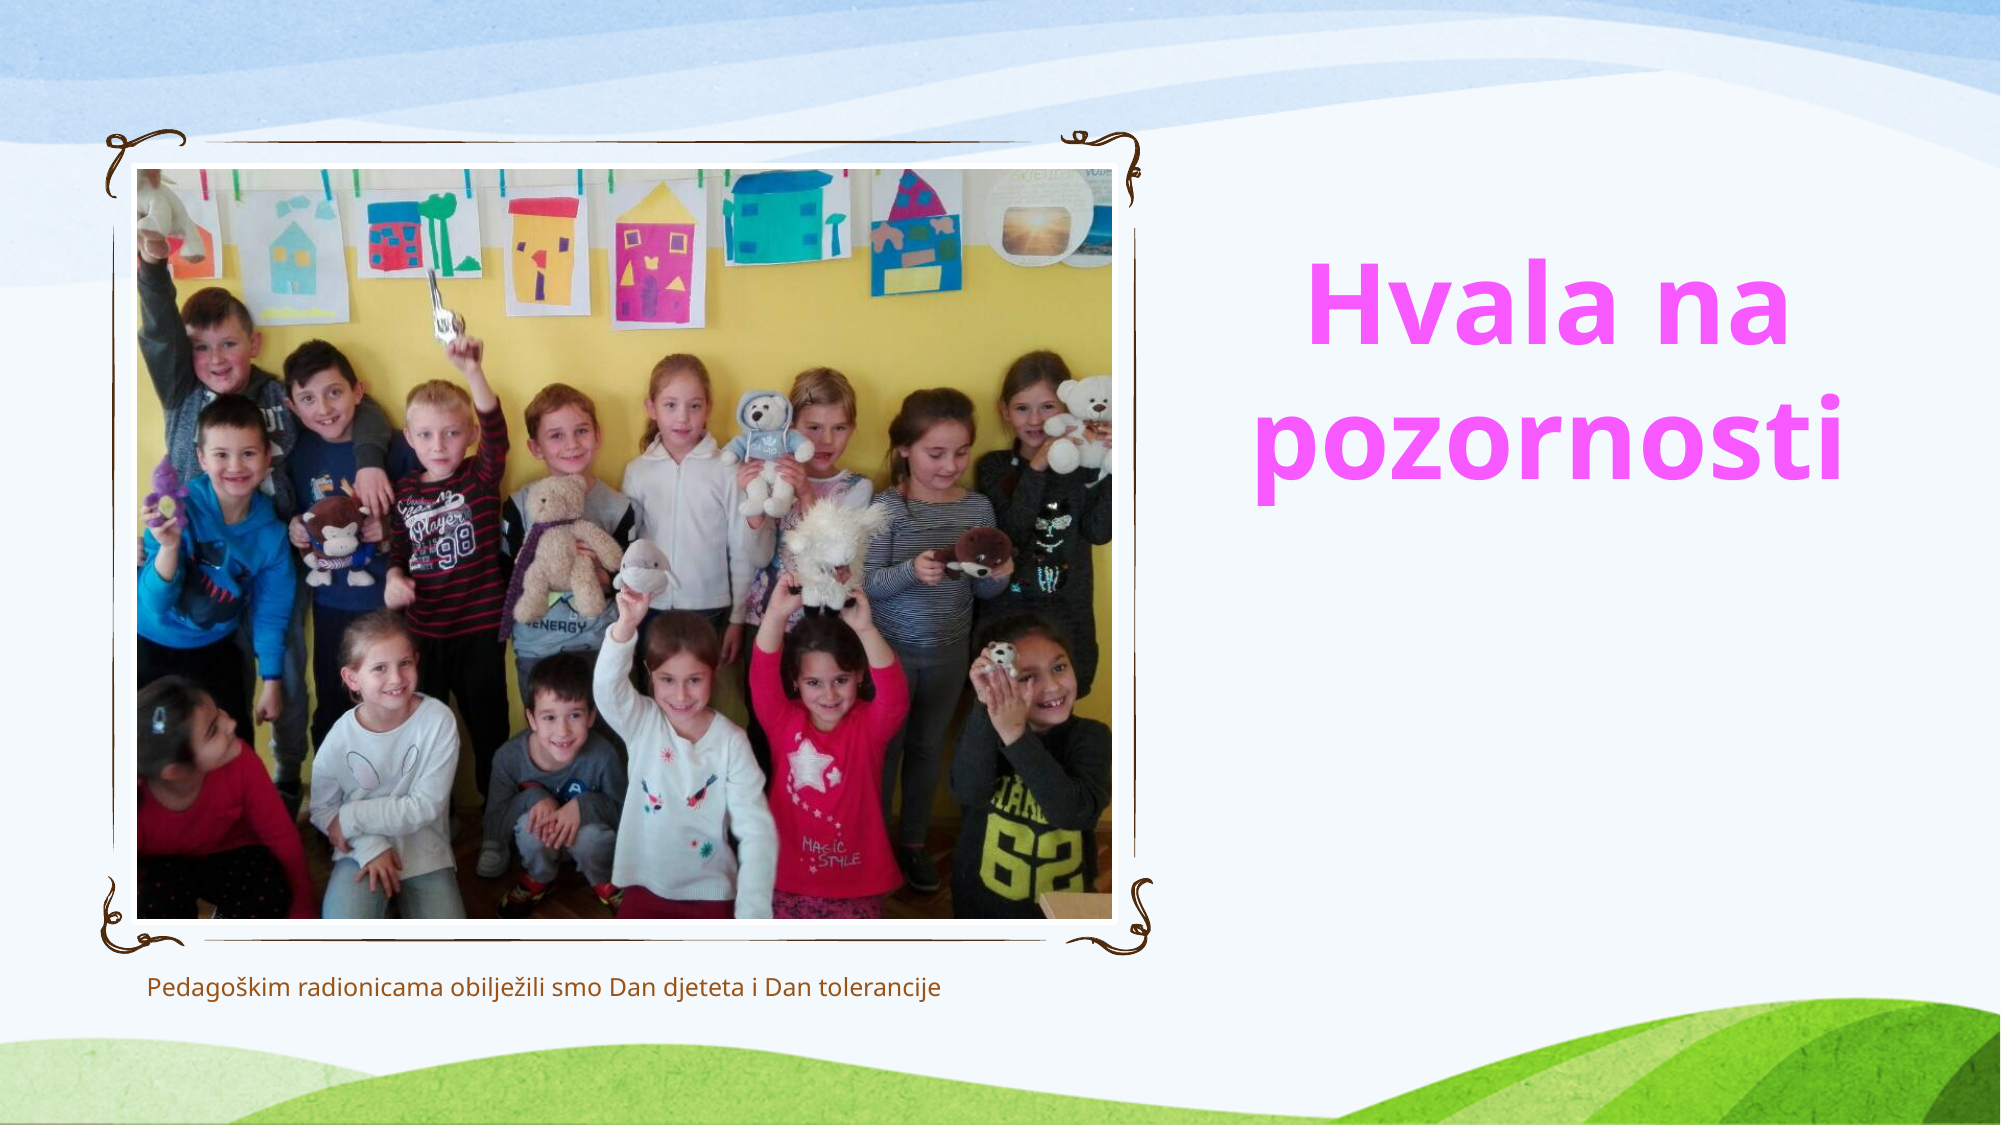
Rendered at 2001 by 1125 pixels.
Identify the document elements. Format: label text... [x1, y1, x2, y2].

picture [0, 0, 2001, 1125]
title Hvala na pozornosti [1233, 164, 1864, 510]
list Pedagoškim radionicama obilježili smo Dan djeteta i Dan tolerancije [131, 957, 1119, 1053]
